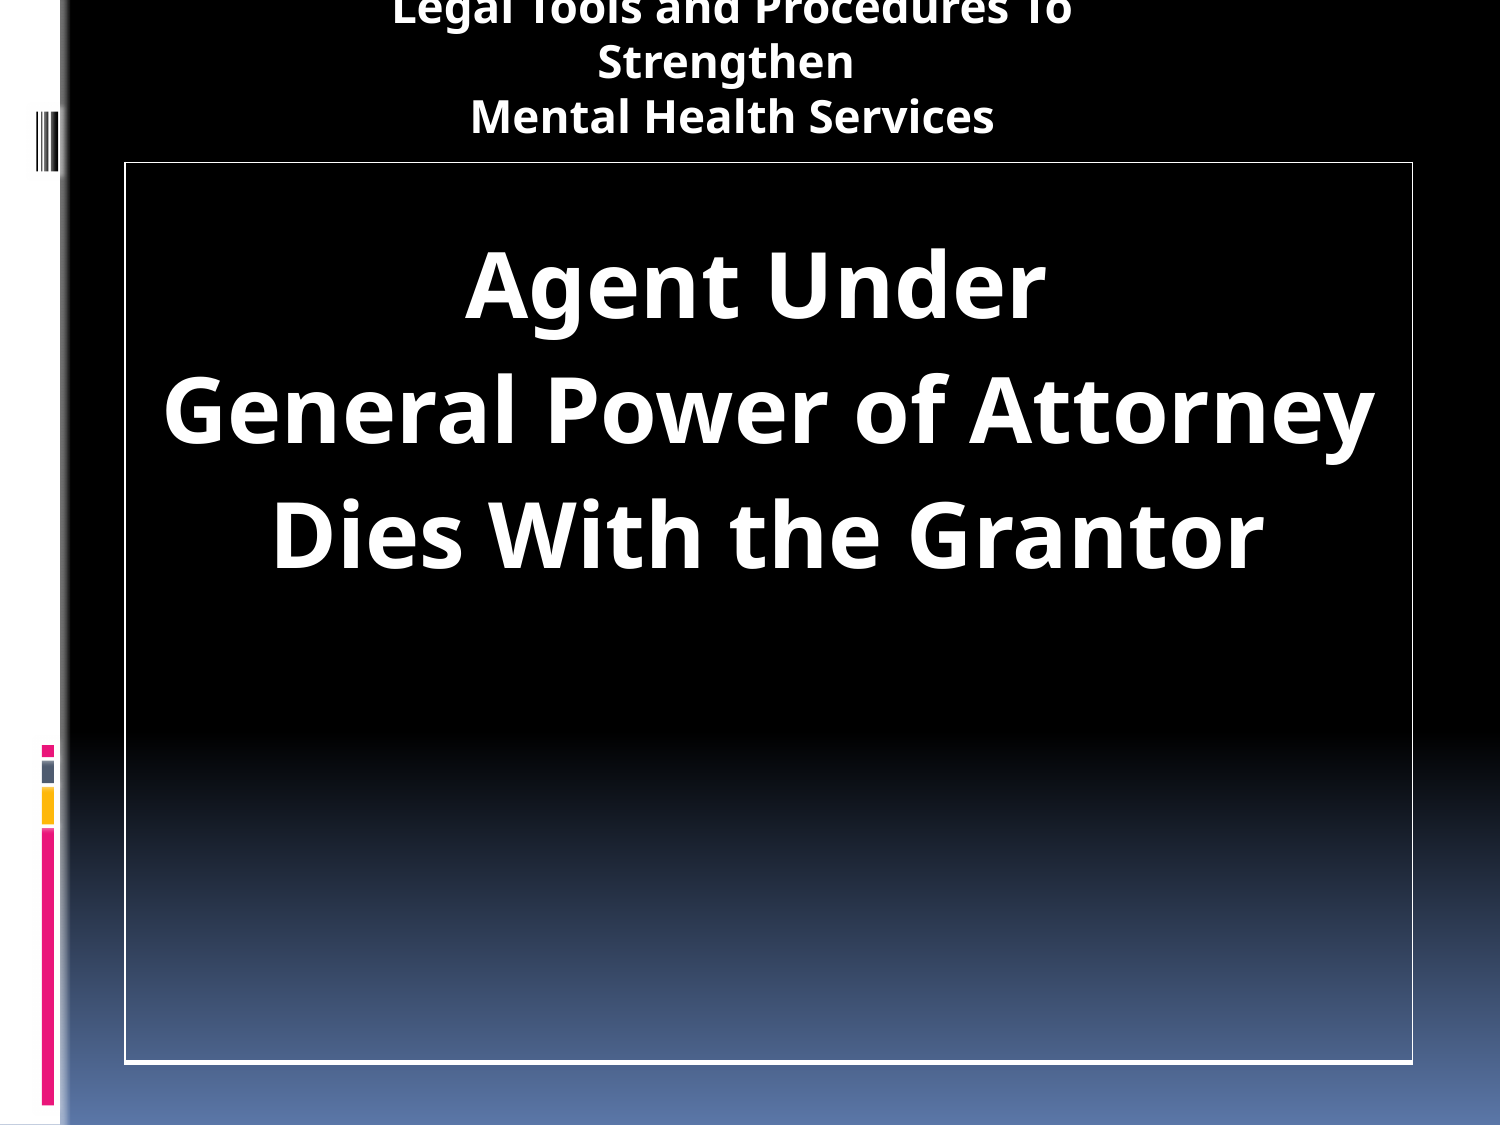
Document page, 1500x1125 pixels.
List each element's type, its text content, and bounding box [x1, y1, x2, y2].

table_header Agent Under General Power of Attorney Dies With the Grantor [126, 163, 1412, 1060]
subtitle Legal Tools and Procedures To Strengthen Mental Health Services [287, 37, 1175, 162]
